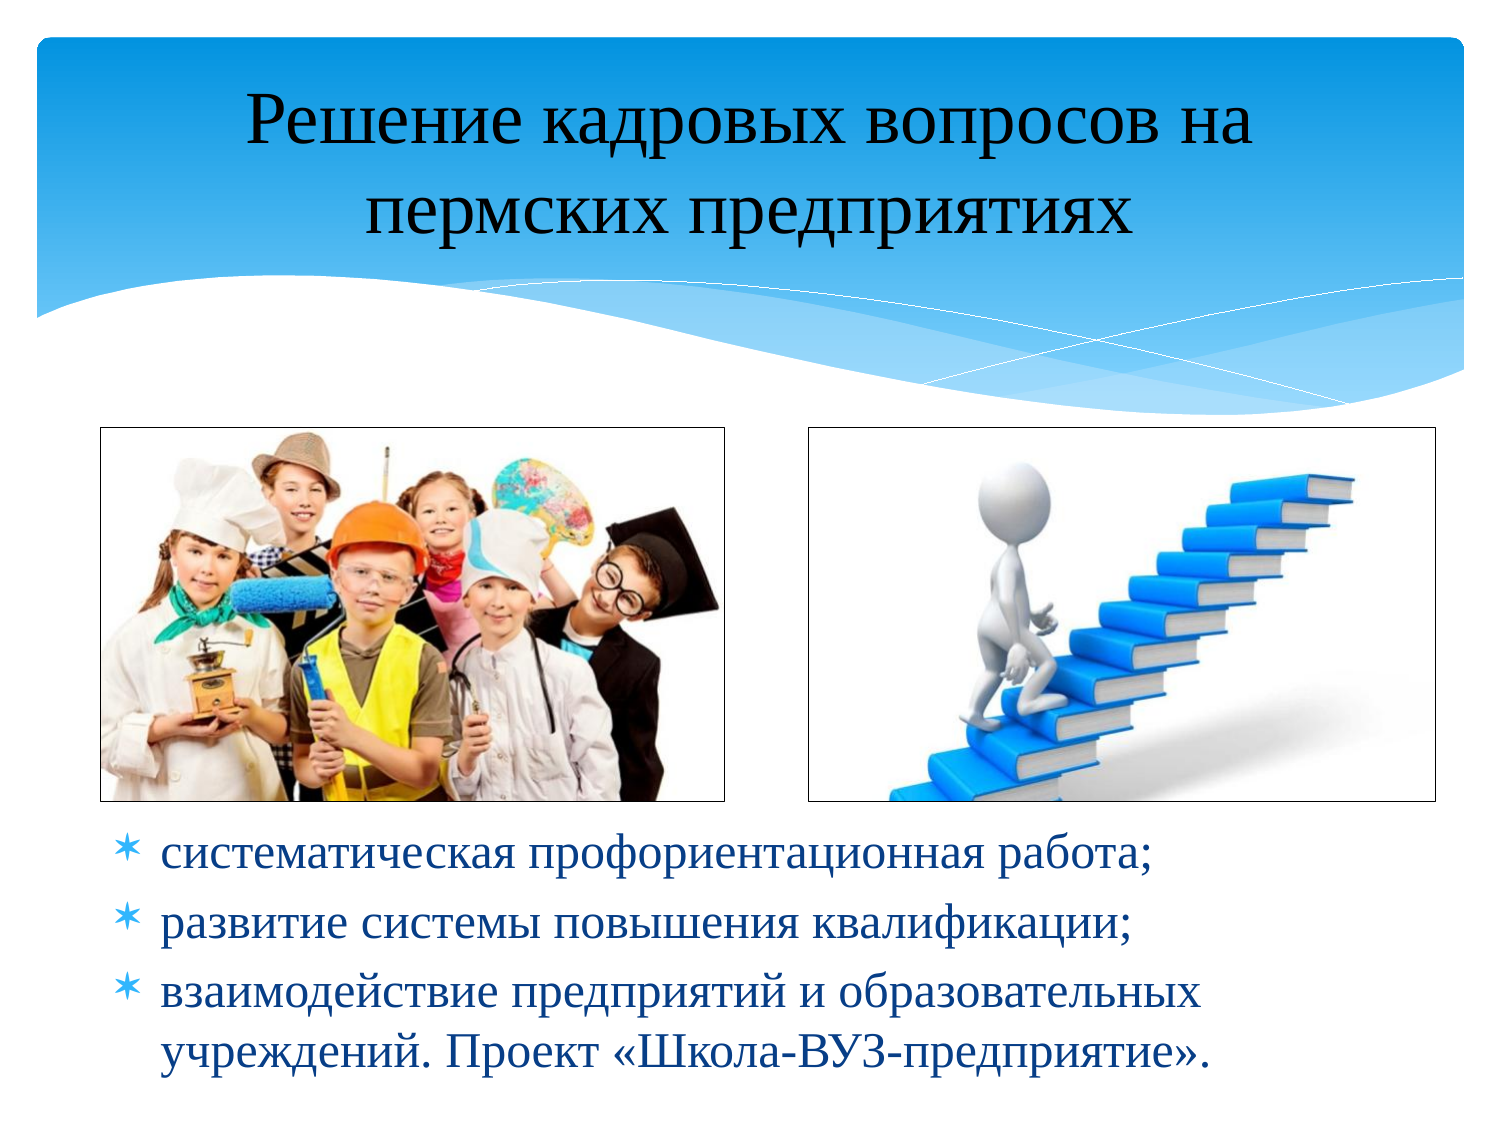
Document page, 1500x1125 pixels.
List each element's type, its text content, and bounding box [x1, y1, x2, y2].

list систематическая профориентационная работа; развитие системы повышения квалификации; взаимодействие предприятий и образовательных учреждений. Проект «Школа-ВУЗ-предприятие». [100, 810, 1440, 1088]
title Решение кадровых вопросов на пермских предприятиях [75, 55, 1425, 261]
picture [807, 426, 1436, 802]
picture [100, 426, 724, 802]
